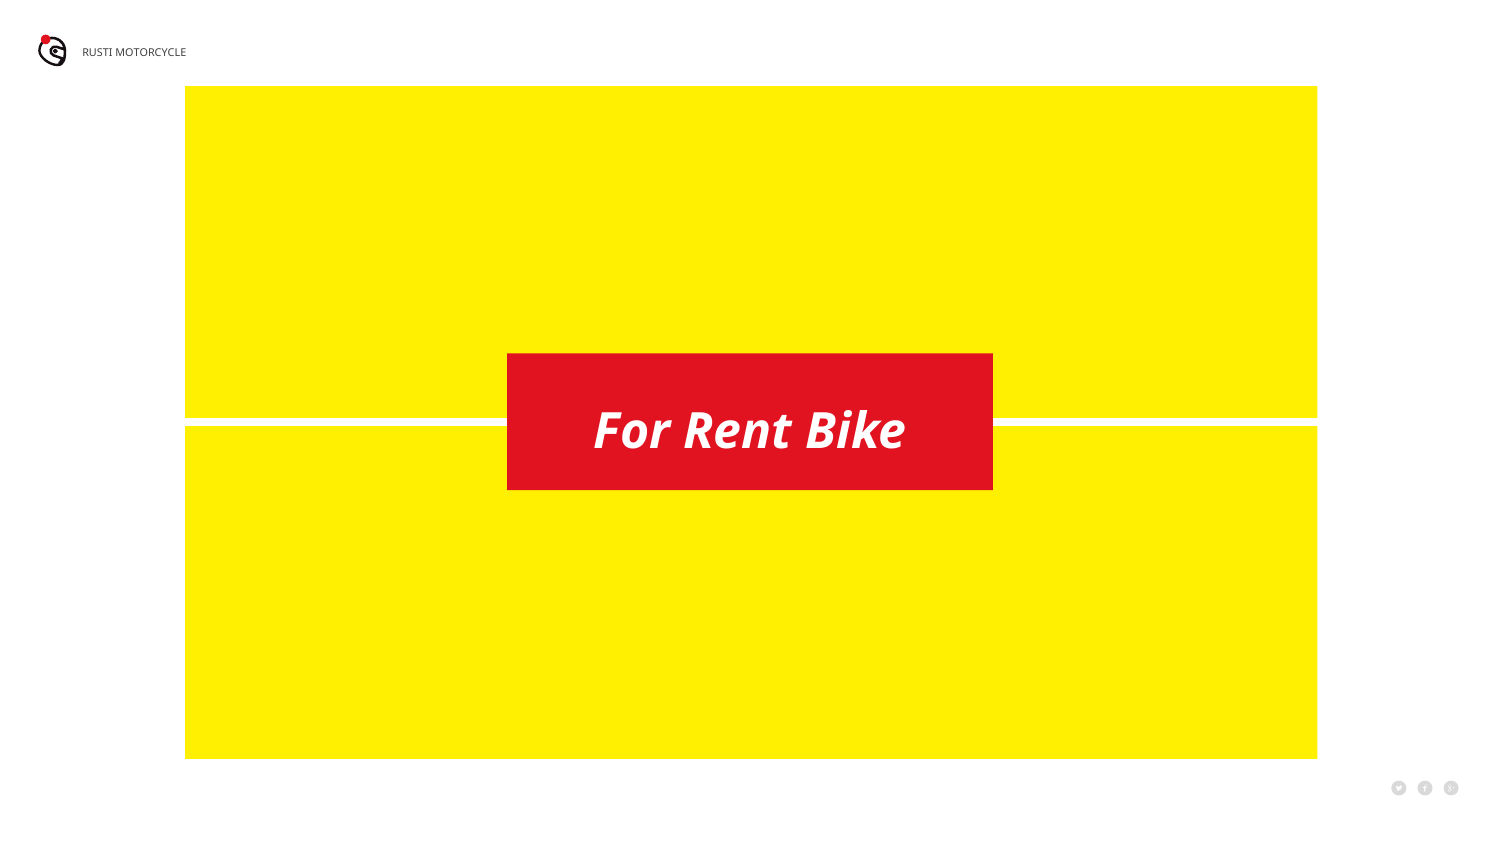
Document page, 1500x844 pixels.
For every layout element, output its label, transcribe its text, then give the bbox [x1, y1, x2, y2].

text_box For Rent Bike [507, 418, 993, 426]
picture [184, 86, 1318, 418]
picture [184, 426, 1318, 759]
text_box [38, 34, 298, 67]
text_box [1391, 780, 1459, 796]
